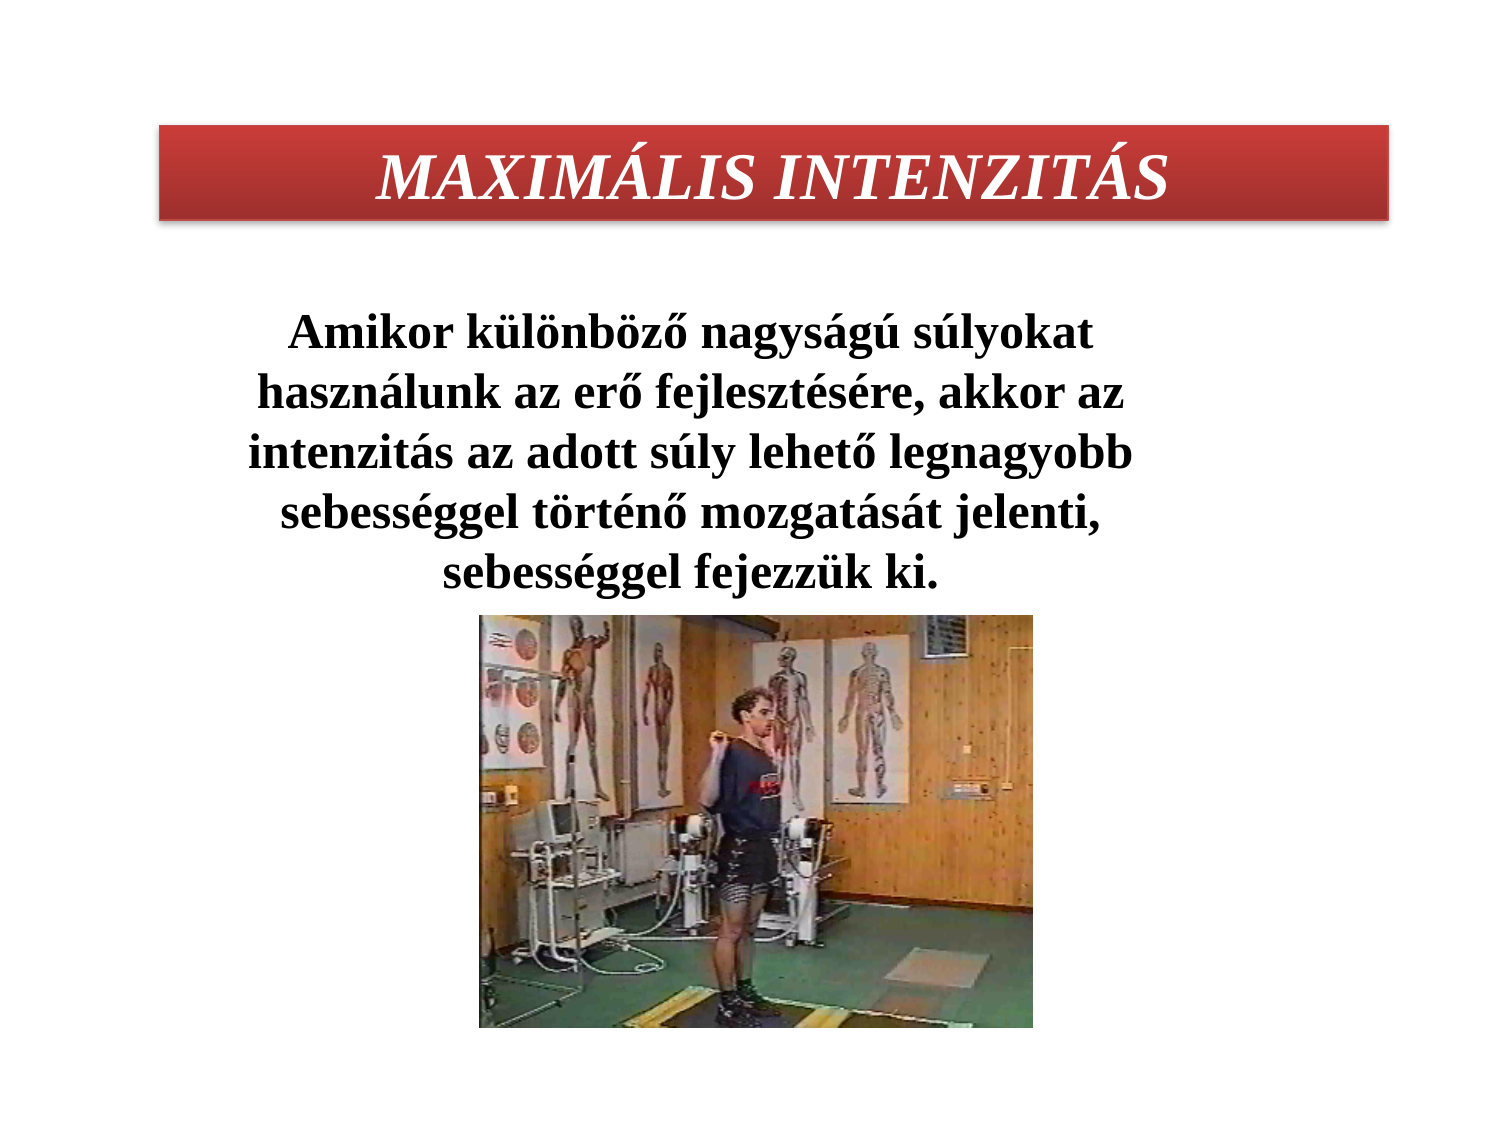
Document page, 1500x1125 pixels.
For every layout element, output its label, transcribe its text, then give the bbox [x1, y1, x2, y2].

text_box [478, 614, 1034, 1029]
text_box MAXIMÁLIS INTENZITÁS [159, 125, 1389, 221]
text_box Amikor különböző nagyságú súlyokat használunk az erő fejlesztésére, akkor az intenzitás az adott súly lehető legnagyobb sebességgel történő mozgatását jelenti, sebességgel fejezzük ki. [171, 290, 1211, 606]
